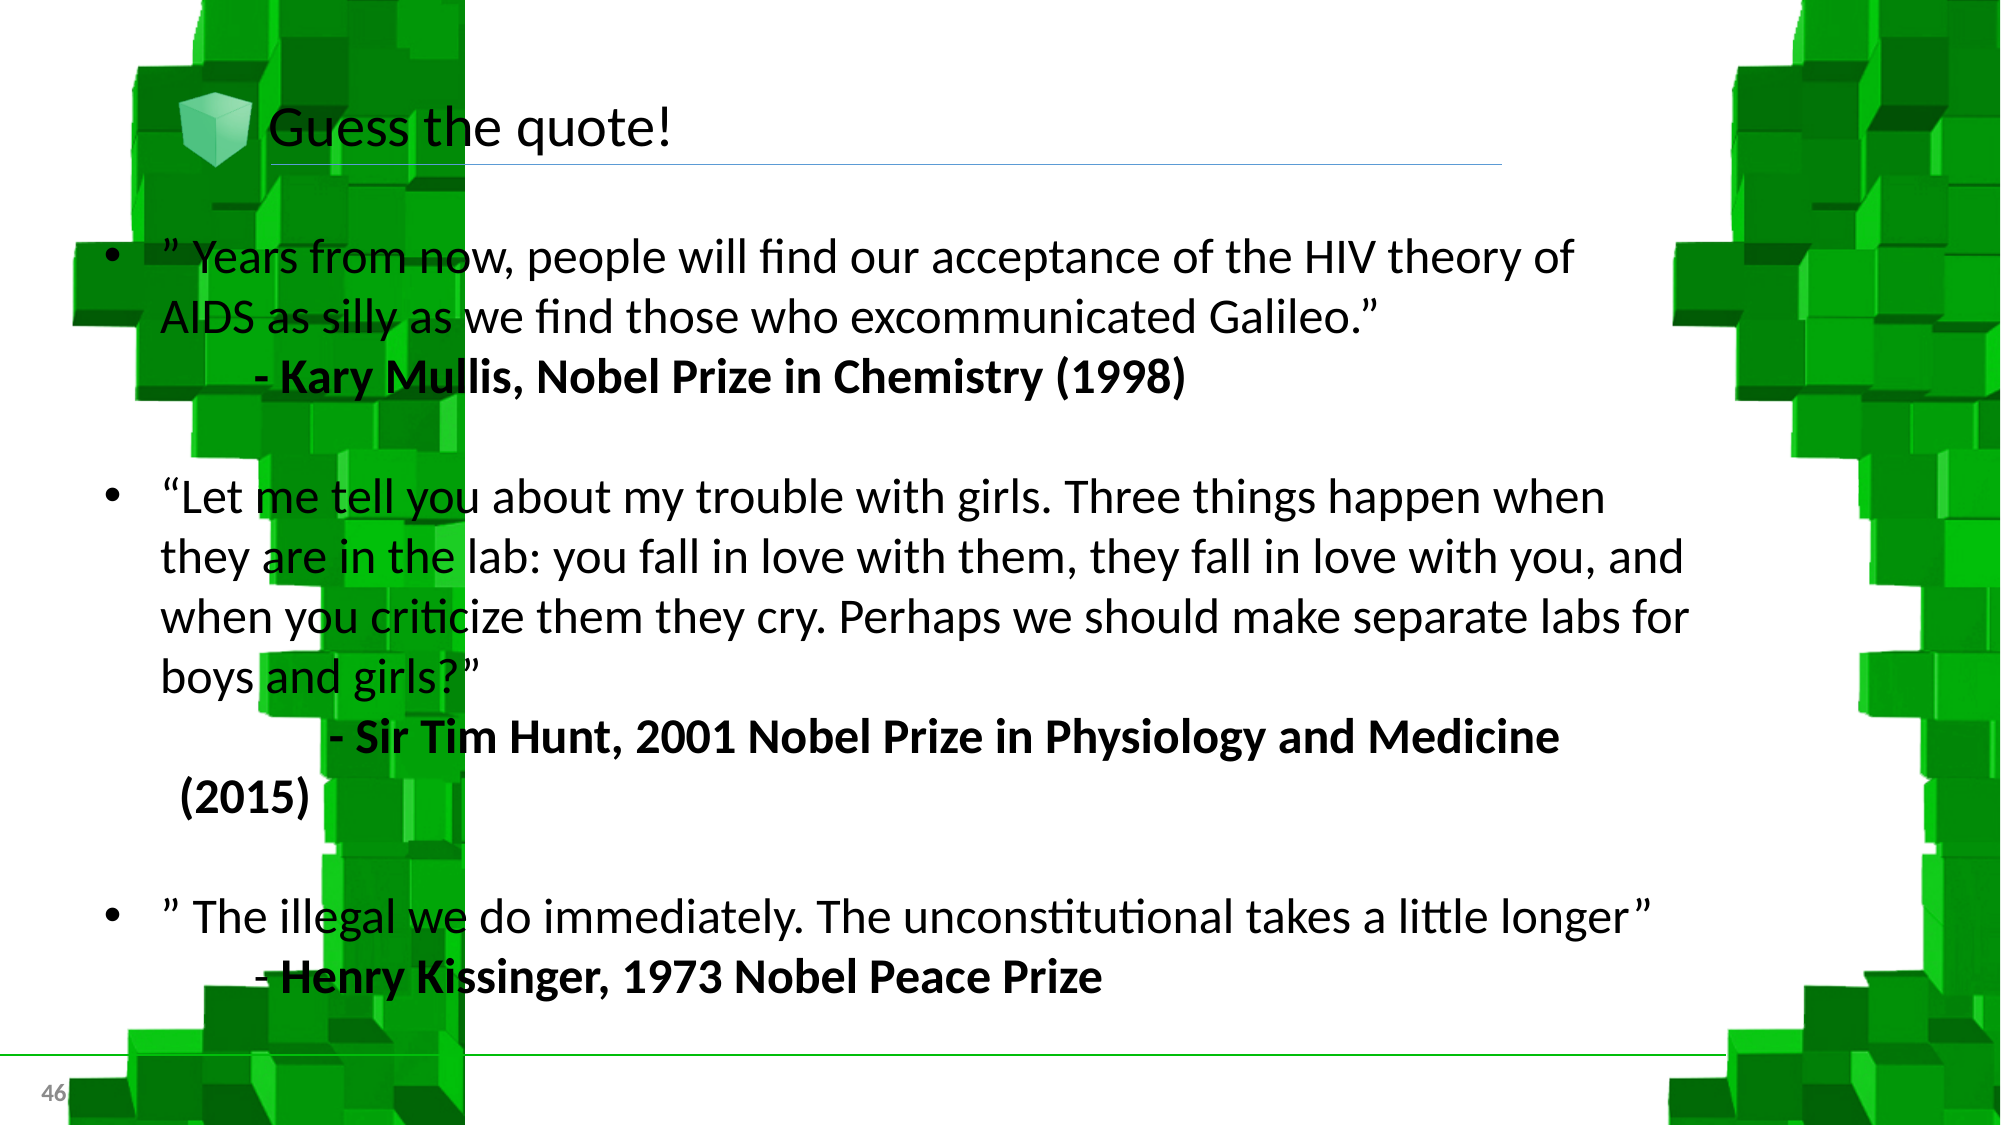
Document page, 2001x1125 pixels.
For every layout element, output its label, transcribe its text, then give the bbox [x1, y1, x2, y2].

picture [0, 0, 2001, 1125]
text_box ” Years from now, people will find our acceptance of the HIV theory of AIDS as silly as we find those who excommunicated Galileo.” - Kary Mullis, Nobel Prize in Chemistry (1998) “Let me tell you about my trouble with girls. Three things happen when they are in the lab: you fall in love with them, they fall in love with you, and when you criticize them they cry. Perhaps we should make separate labs for boys and girls?” - Sir Tim Hunt, 2001 Nobel Prize in Physiology and Medicine (2015) ” The illegal we do immediately. The unconstitutional takes a little longer” - Henry Kissinger, 1973 Nobel Peace Prize [89, 216, 1708, 1012]
slide_number 46 [26, 1057, 110, 1125]
text_box Guess the quote! [254, 80, 1448, 166]
